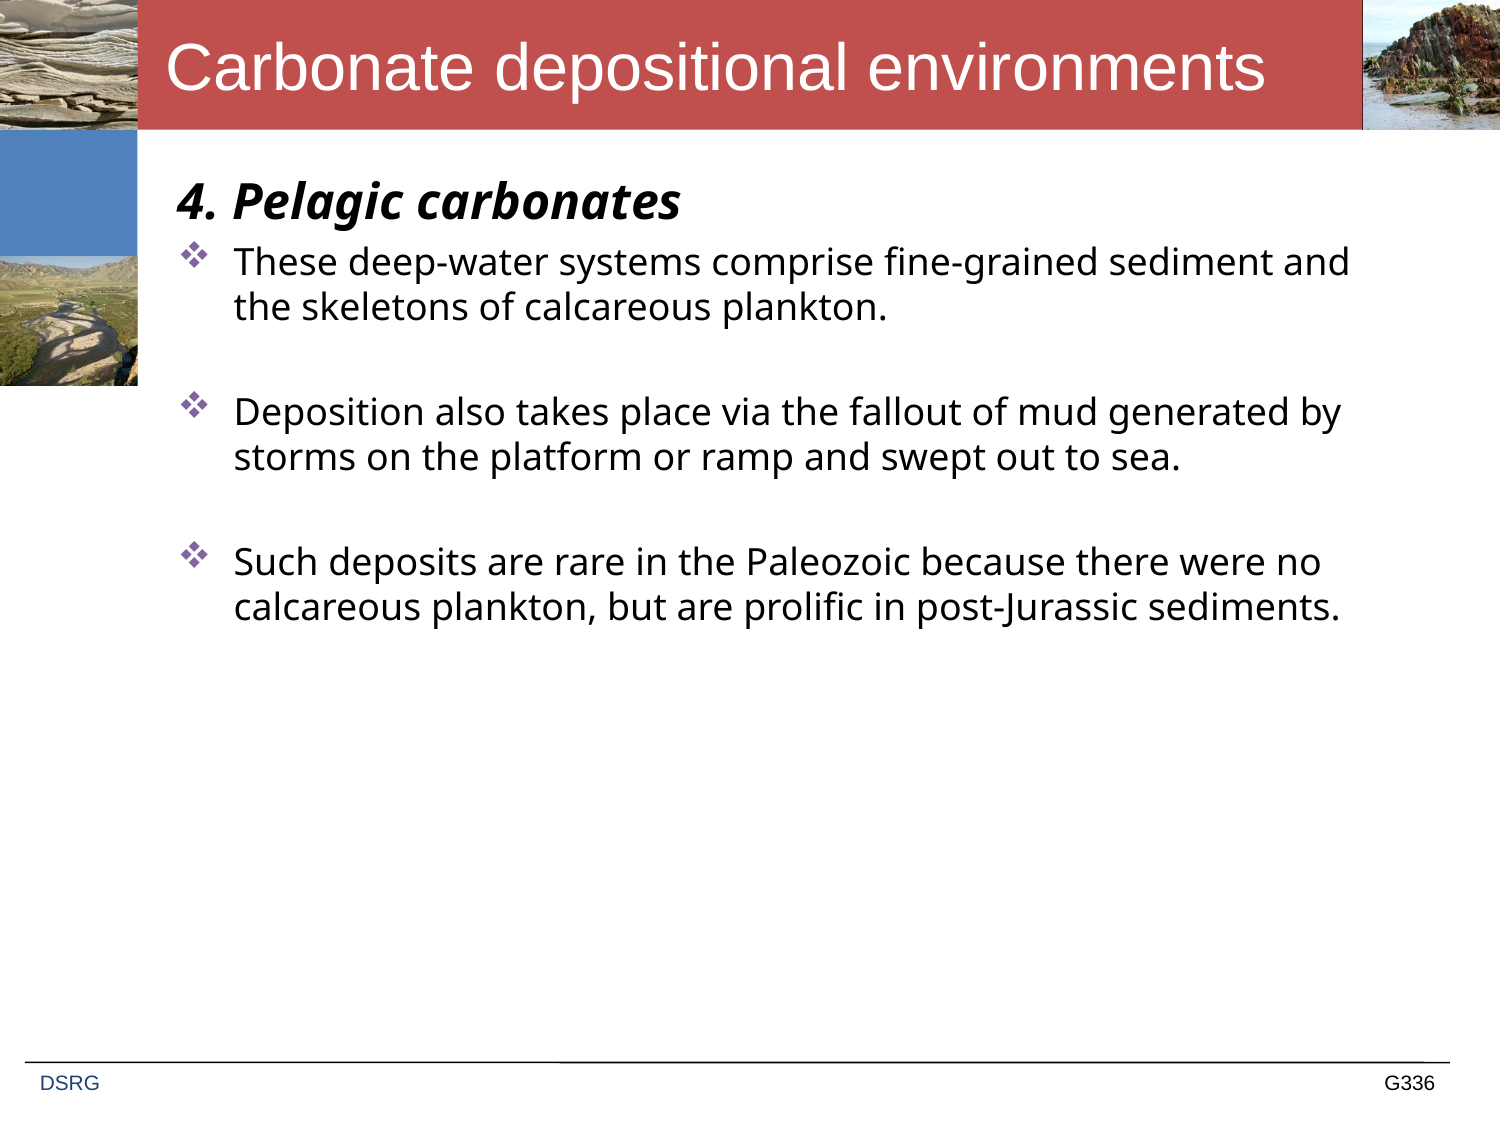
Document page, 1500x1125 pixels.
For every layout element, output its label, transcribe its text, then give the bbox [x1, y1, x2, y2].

picture [0, 256, 138, 386]
picture [1362, 0, 1500, 130]
title Carbonate depositional environments [150, 17, 1350, 111]
list 4. Pelagic carbonates These deep-water systems comprise fine-grained sediment and the skeletons of calcareous plankton. Deposition also takes place via the fallout of mud generated by storms on the platform or ramp and swept out to sea. Such deposits are rare in the Paleozoic because there were no calcareous plankton, but are prolific in post-Jurassic sediments. [162, 162, 1425, 1005]
picture [0, 0, 138, 130]
footer DSRG [24, 1062, 500, 1125]
slide_number G336 [1100, 1062, 1450, 1103]
